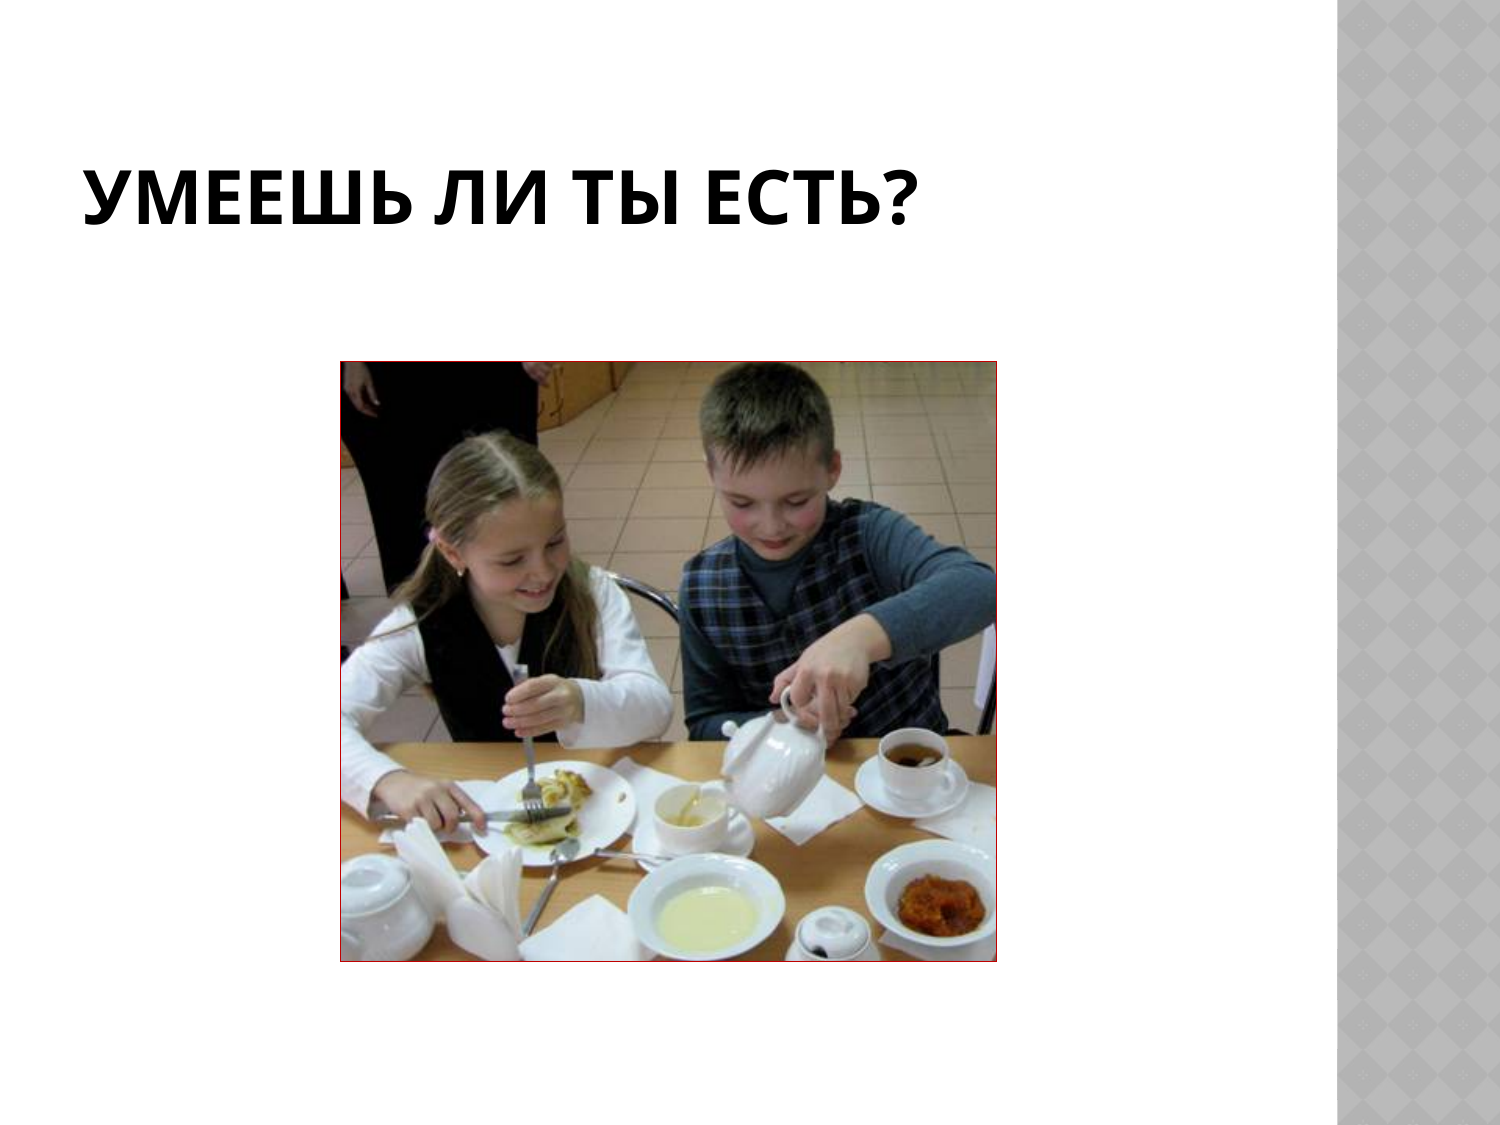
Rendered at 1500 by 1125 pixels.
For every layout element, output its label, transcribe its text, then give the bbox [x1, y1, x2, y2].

title Умеешь ли ты есть? [75, 52, 1263, 240]
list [340, 361, 998, 962]
